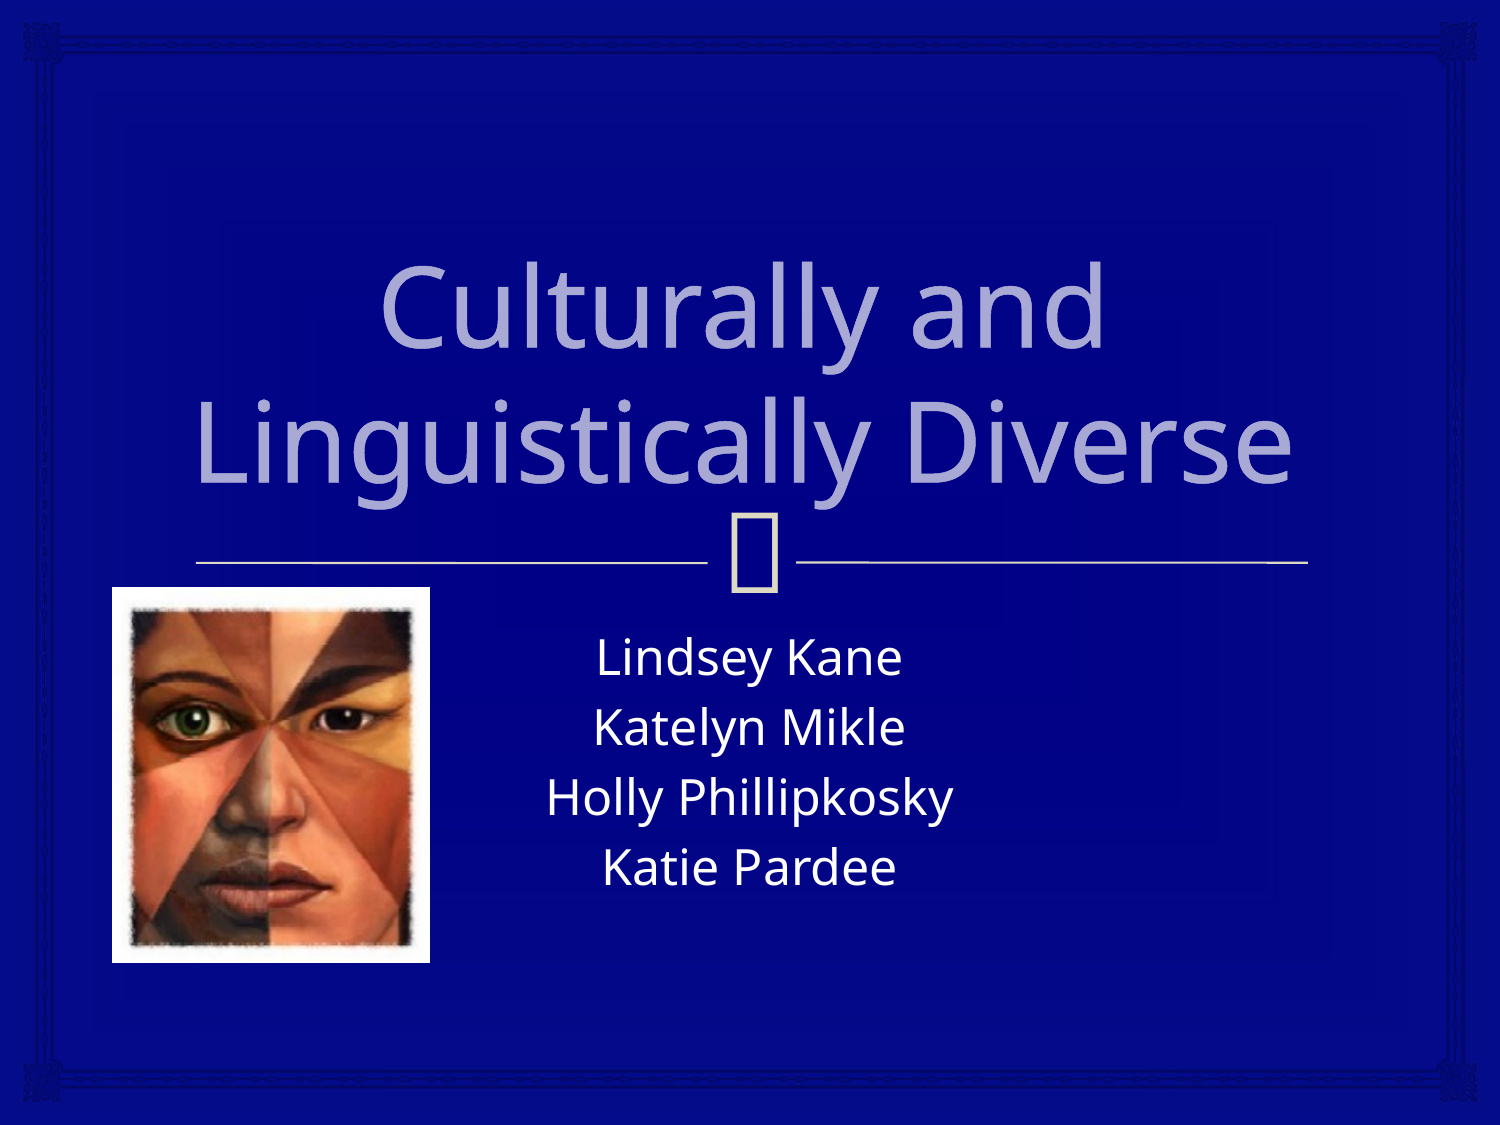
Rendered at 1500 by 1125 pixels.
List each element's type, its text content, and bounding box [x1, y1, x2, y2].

title Culturally and Linguistically Diverse [125, 262, 1363, 513]
picture [0, 0, 1500, 1125]
subtitle Lindsey Kane Katelyn Mikle Holly Phillipkosky Katie Pardee [437, 618, 1275, 906]
